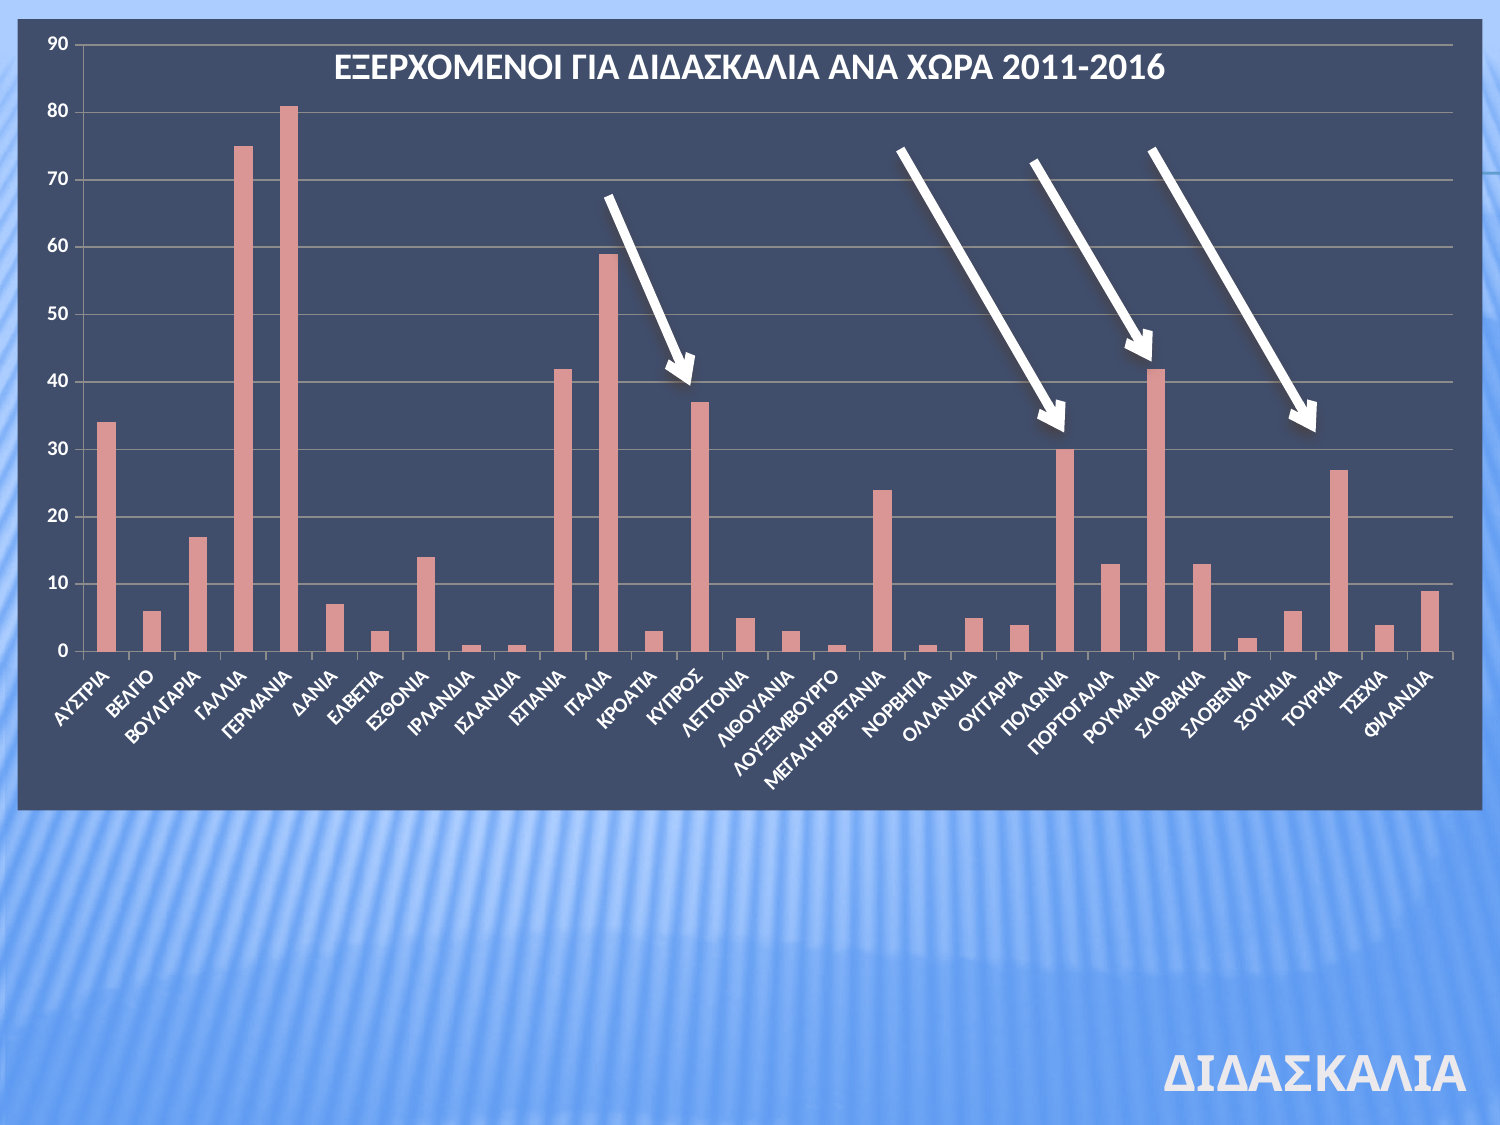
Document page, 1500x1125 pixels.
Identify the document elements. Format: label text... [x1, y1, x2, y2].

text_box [1073, 160, 1152, 362]
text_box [607, 195, 691, 387]
text_box ΔΙΔΑΣΚΑΛΙΑ [1148, 1033, 1483, 1109]
chart [17, 18, 1483, 811]
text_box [1151, 148, 1316, 433]
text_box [899, 148, 1065, 433]
